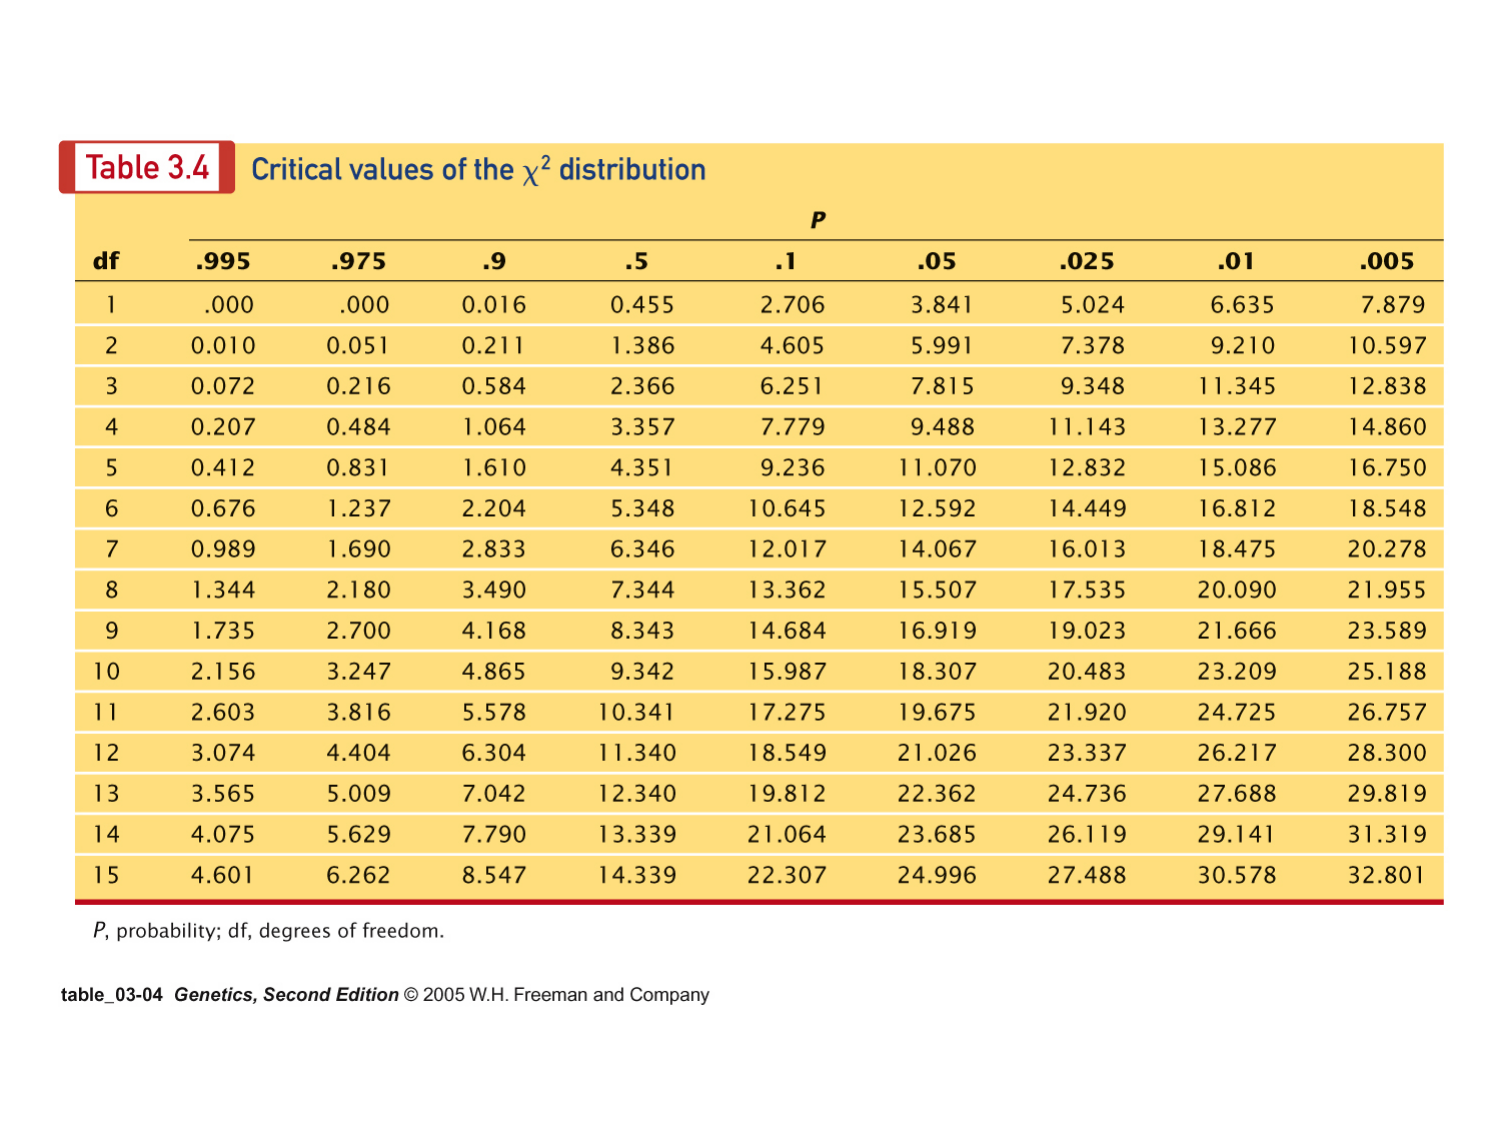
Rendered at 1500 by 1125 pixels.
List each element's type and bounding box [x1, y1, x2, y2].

picture [50, 62, 1450, 1063]
